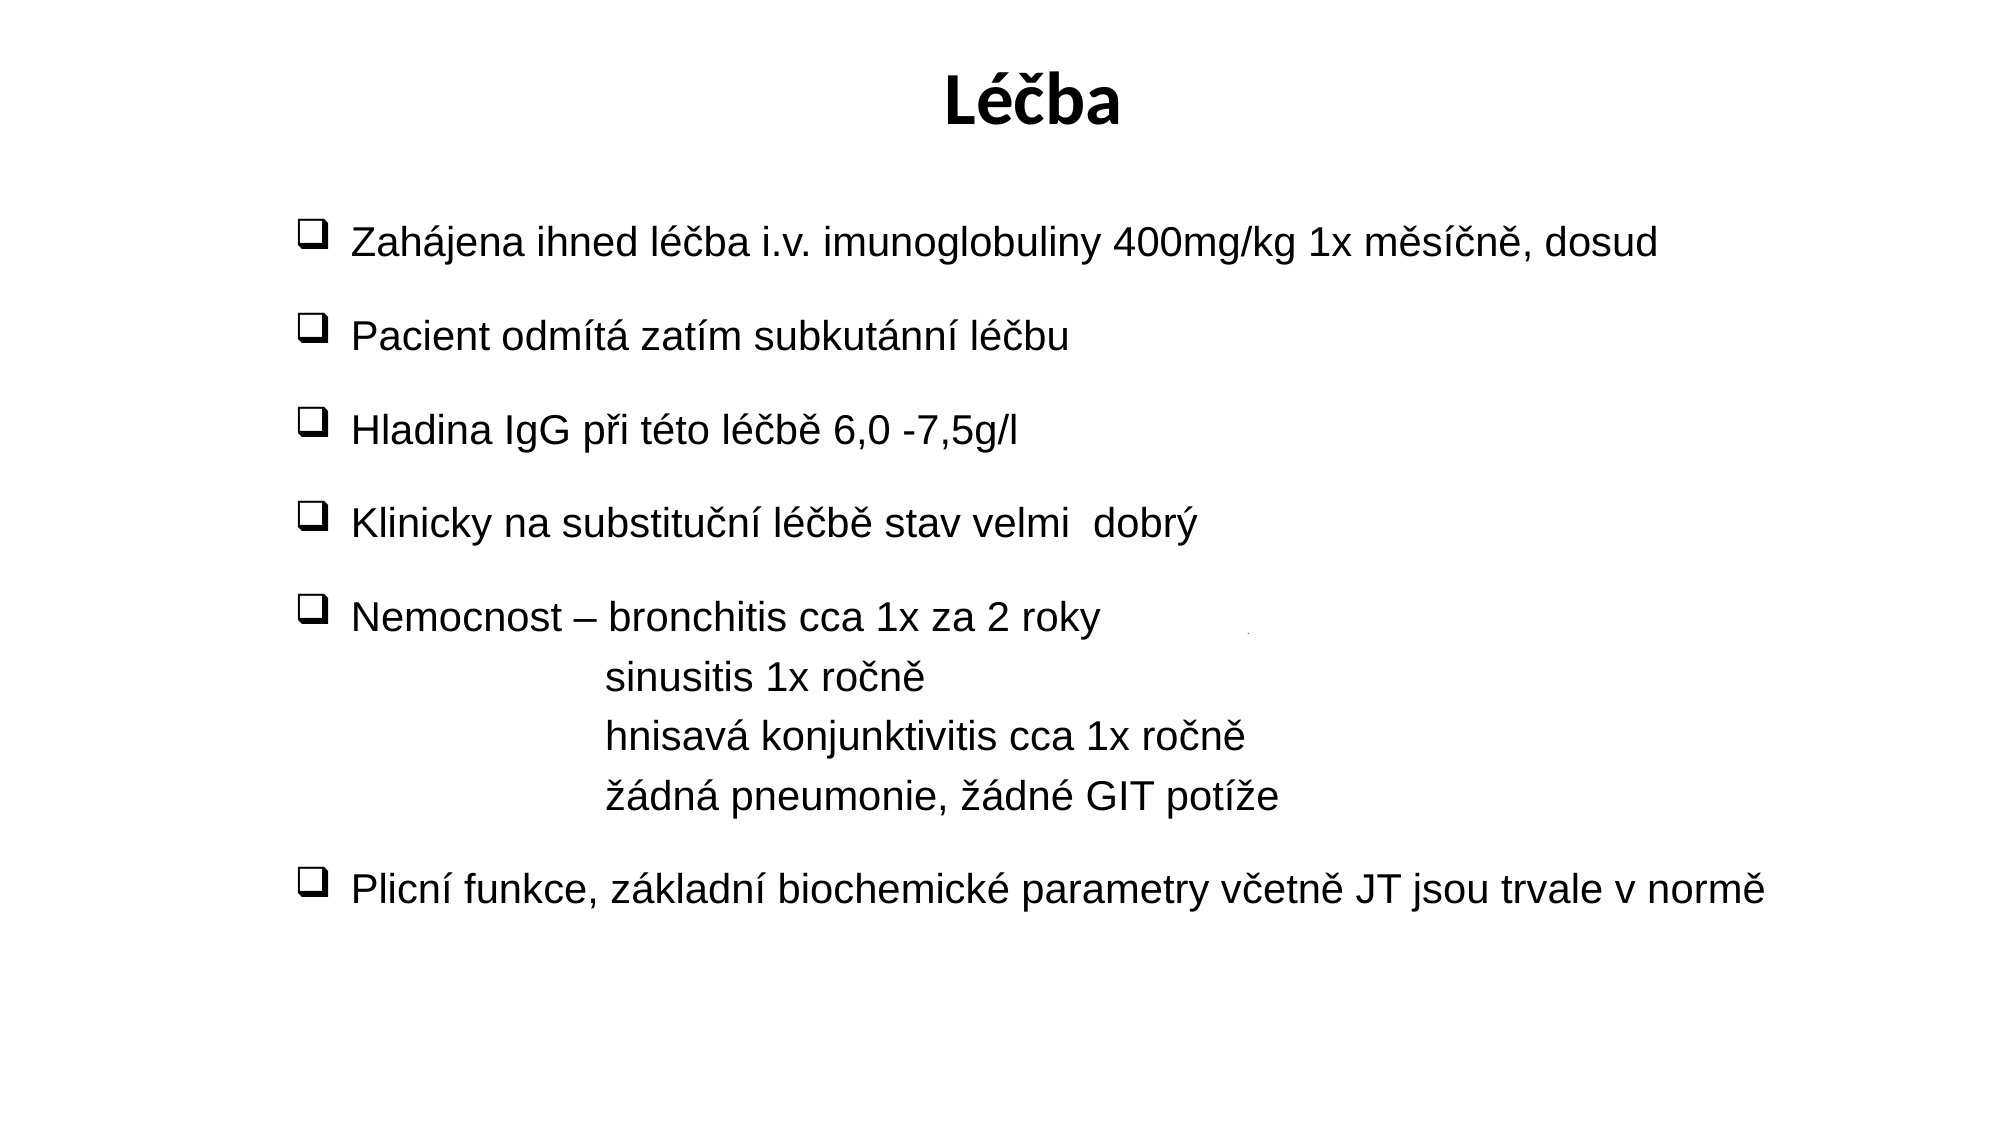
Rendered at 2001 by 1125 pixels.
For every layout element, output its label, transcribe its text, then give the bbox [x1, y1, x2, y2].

text_box Léčba [188, 41, 1879, 147]
text_box Zahájena ihned léčba i.v. imunoglobuliny 400mg/kg 1x měsíčně, dosud Pacient odmítá zatím subkutánní léčbu Hladina IgG při této léčbě 6,0 -7,5g/l Klinicky na substituční léčbě stav velmi dobrý Nemocnost – bronchitis cca 1x za 2 roky sinusitis 1x ročně hnisavá konjunktivitis cca 1x ročně žádná pneumonie, žádné GIT potíže Plicní funkce, základní biochemické parametry včetně JT jsou trvale v normě [279, 207, 1879, 1083]
